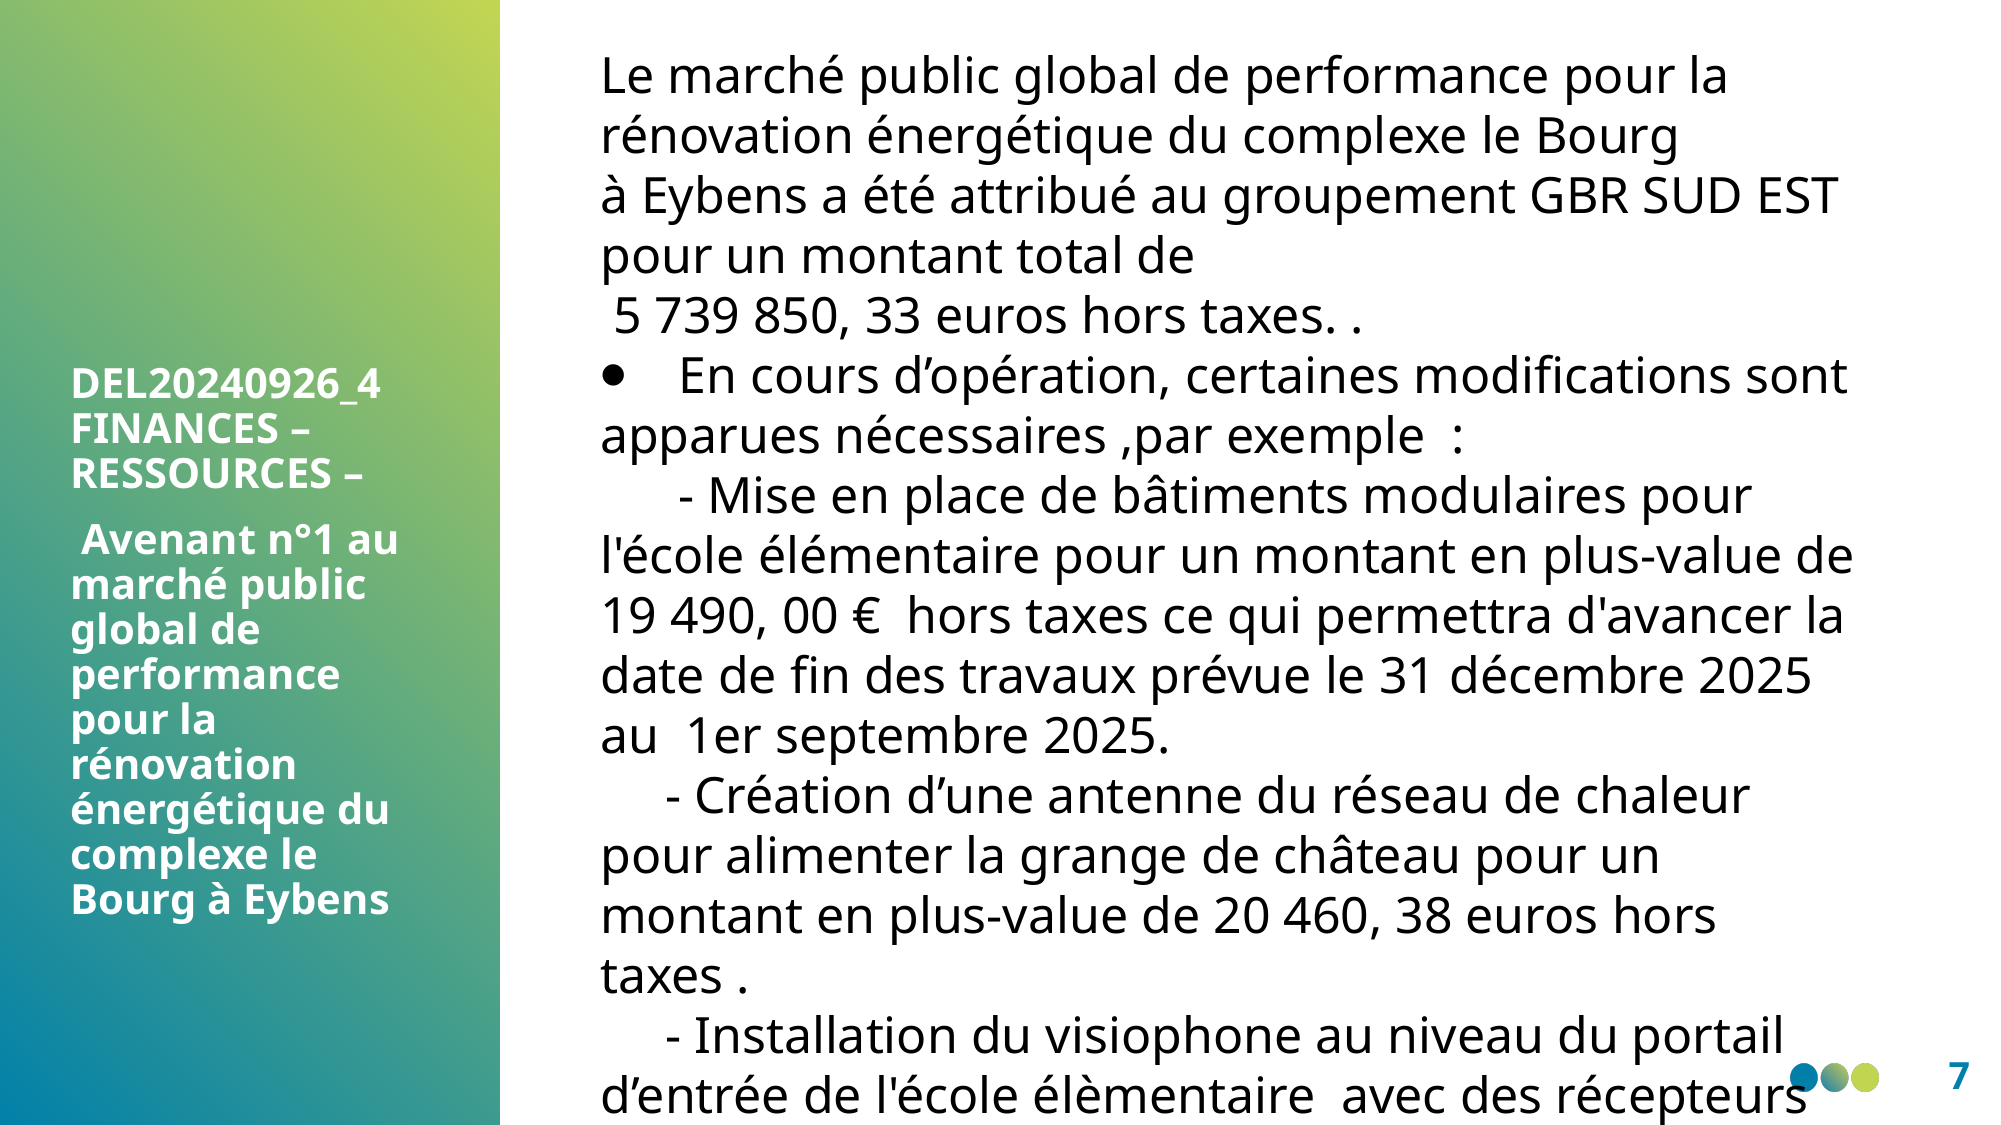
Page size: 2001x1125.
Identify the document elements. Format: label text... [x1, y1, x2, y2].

text_box Le marché public global de performance pour la rénovation énergétique du complexe le Bourg à Eybens a été attribué au groupement GBR SUD EST pour un montant total de 5 739 850, 33 euros hors taxes. . ⦁ En cours d’opération, certaines modifications sont apparues nécessaires ,par exemple : - Mise en place de bâtiments modulaires pour l'école élémentaire pour un montant en plus-value de 19 490, 00 € hors taxes ce qui permettra d'avancer la date de fin des travaux prévue le 31 décembre 2025 au 1er septembre 2025. - Création d’une antenne du réseau de chaleur pour alimenter la grange de château pour un montant en plus-value de 20 460, 38 euros hors taxes . - Installation du visiophone au niveau du portail d’entrée de l'école élèmentaire avec des récepteurs dans les classes pour un montant en plus-value de 15 882, 81 euros hors taxes [585, 36, 1891, 1125]
list DEL20240926_4 FINANCES – RESSOURCES – Avenant n°1 au marché public global de performance pour la rénovation énergétique du complexe le Bourg à Eybens [55, 355, 458, 1125]
